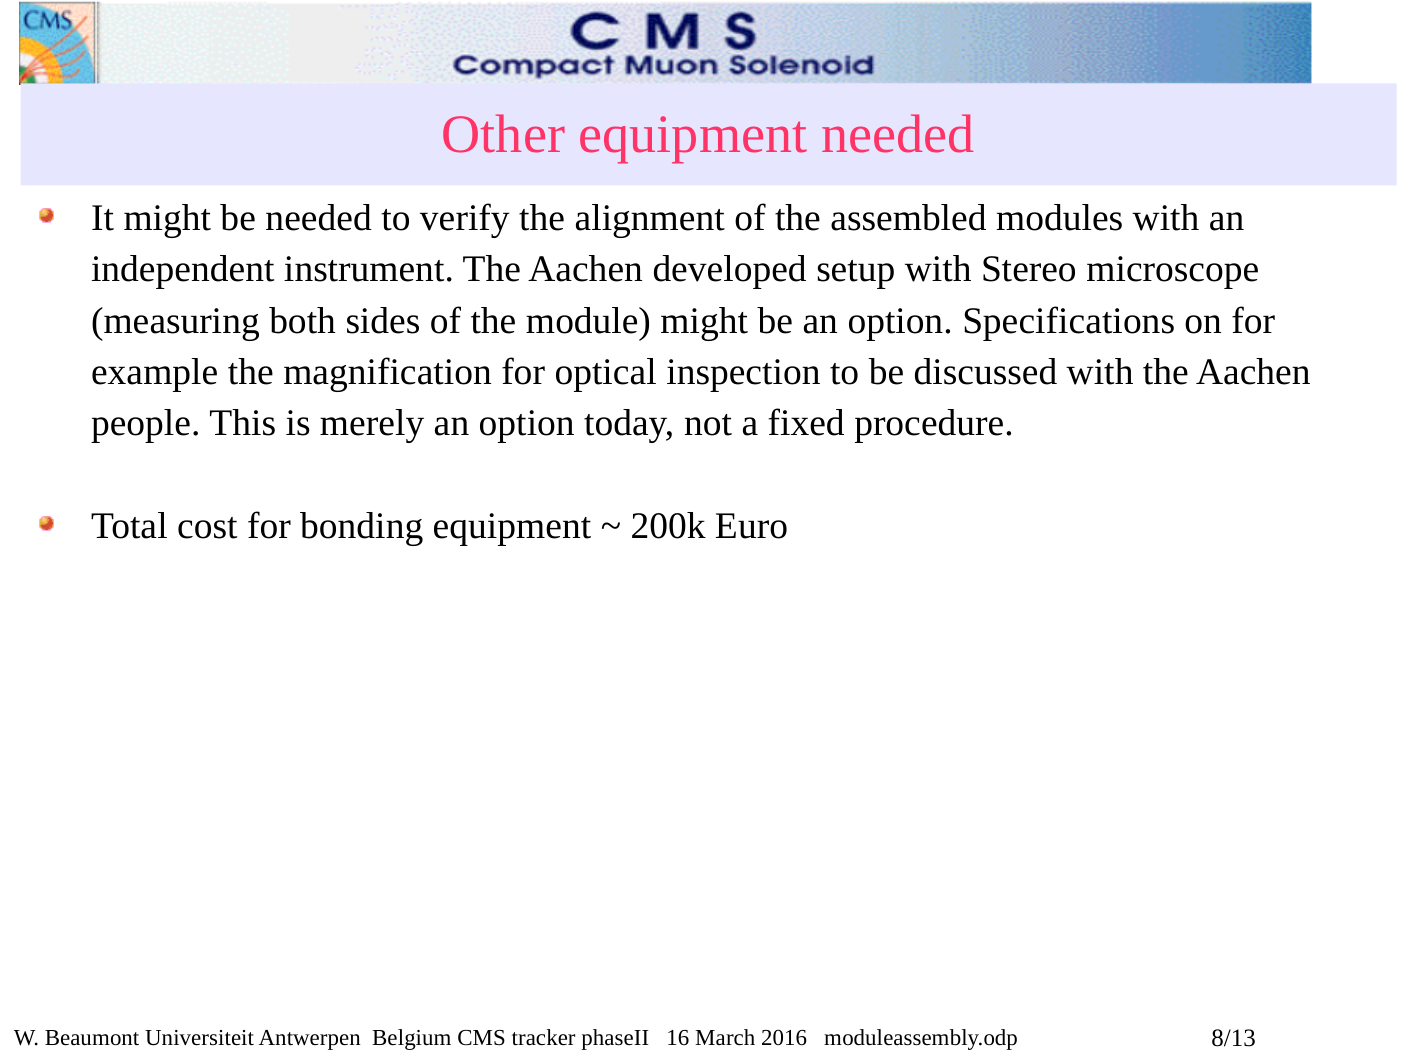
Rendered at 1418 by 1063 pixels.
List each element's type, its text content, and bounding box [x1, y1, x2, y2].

picture [37, 207, 55, 224]
picture [19, 0, 1418, 85]
list It might be needed to verify the alignment of the assembled modules with an independent instrument. The Aachen developed setup with Stereo microscope (measuring both sides of the module) might be an option. Specifications on for example the magnification for optical inspection to be discussed with the Aachen people. This is merely an option today, not a fixed procedure. Total cost for bonding equipment ~ 200k Euro [20, 186, 1396, 1009]
title Other equipment needed [20, 83, 1397, 186]
picture [37, 515, 55, 532]
